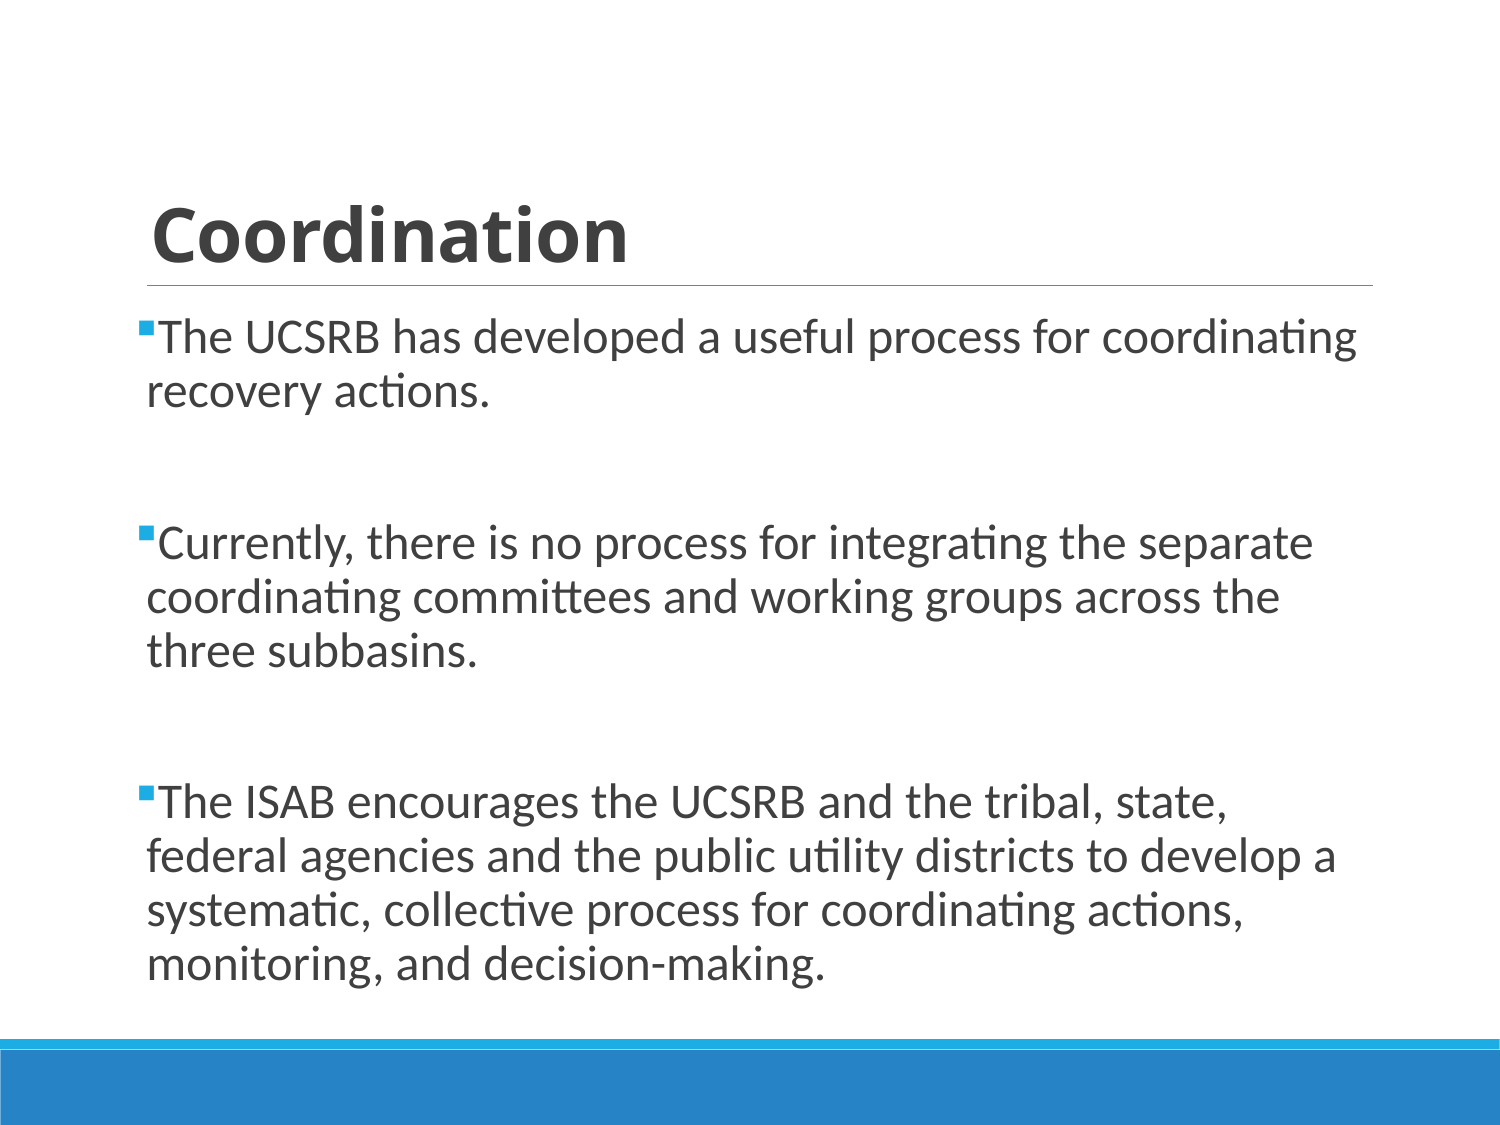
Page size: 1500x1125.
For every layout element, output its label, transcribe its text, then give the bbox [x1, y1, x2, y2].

list The UCSRB has developed a useful process for coordinating recovery actions. Currently, there is no process for integrating the separate coordinating committees and working groups across the three subbasins. The ISAB encourages the UCSRB and the tribal, state, federal agencies and the public utility districts to develop a systematic, collective process for coordinating actions, monitoring, and decision-making. [135, 302, 1373, 1010]
title Coordination [135, 47, 1373, 285]
